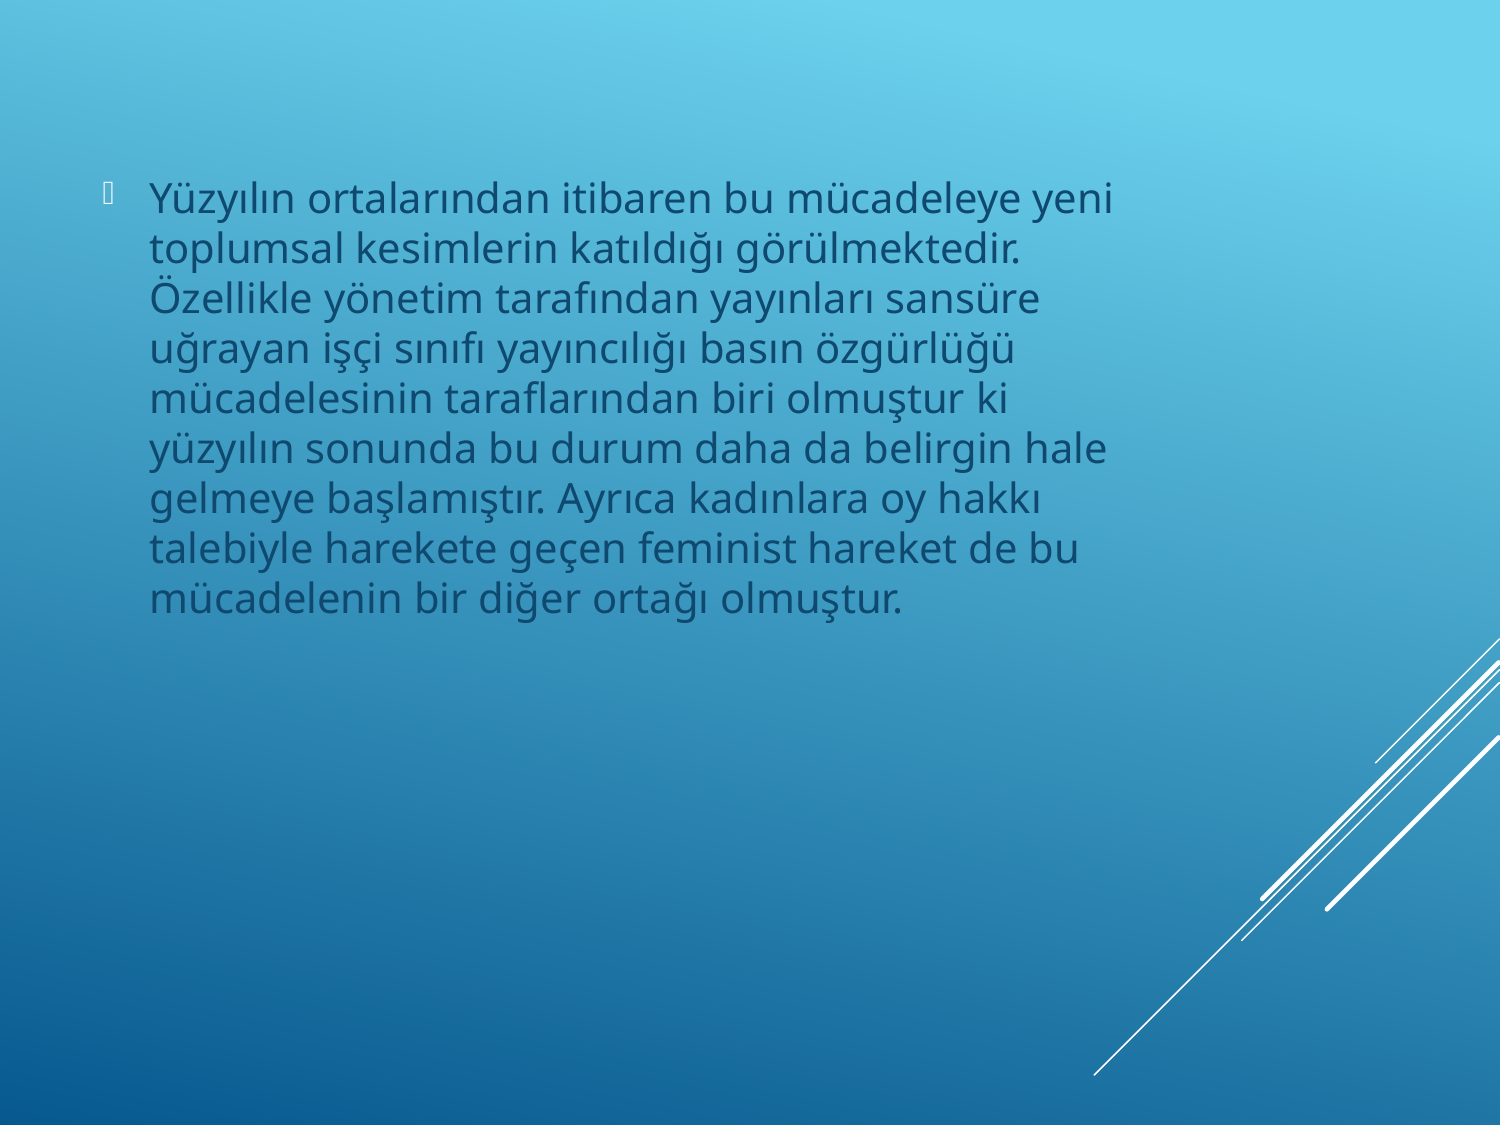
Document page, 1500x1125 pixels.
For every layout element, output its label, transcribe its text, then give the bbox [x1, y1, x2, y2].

list Yüzyılın ortalarından itibaren bu mücadeleye yeni toplumsal kesimlerin katıldığı görülmektedir. Özellikle yönetim tarafından yayınları sansüre uğrayan işçi sınıfı yayıncılığı basın özgürlüğü mücadelesinin taraflarından biri olmuştur ki yüzyılın sonunda bu durum daha da belirgin hale gelmeye başlamıştır. Ayrıca kadınlara oy hakkı talebiyle harekete geçen feminist hareket de bu mücadelenin bir diğer ortağı olmuştur. [87, 87, 1163, 706]
